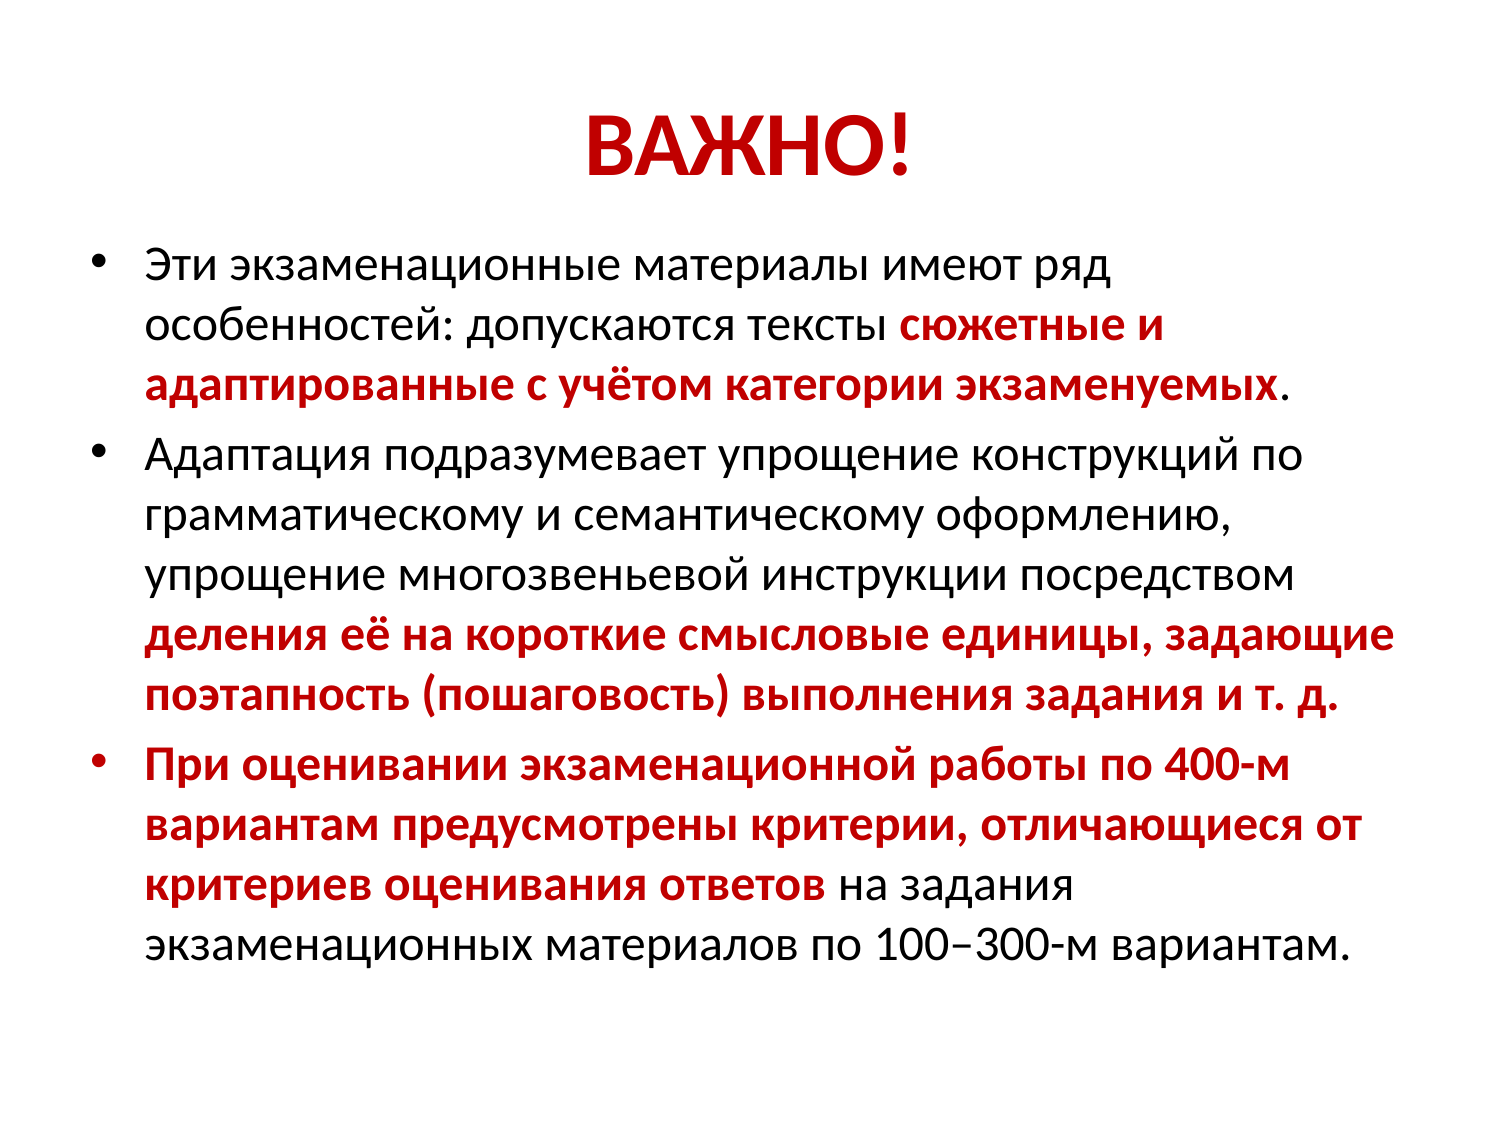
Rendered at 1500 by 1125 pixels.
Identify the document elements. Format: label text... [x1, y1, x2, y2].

list Эти экзаменационные материалы имеют ряд особенностей: допускаются тексты сюжетные и адаптированные с учётом категории экзаменуемых. Адаптация подразумевает упрощение конструкций по грамматическому и семантическому оформлению, упрощение многозвеньевой инструкции посредством деления её на короткие смысловые единицы, задающие поэтапность (пошаговость) выполнения задания и т. д. При оценивании экзаменационной работы по 400-м вариантам предусмотрены критерии, отличающиеся от критериев оценивания ответов на задания экзаменационных материалов по 100–300-м вариантам. [75, 222, 1425, 1005]
title ВАЖНО! [75, 45, 1425, 222]
